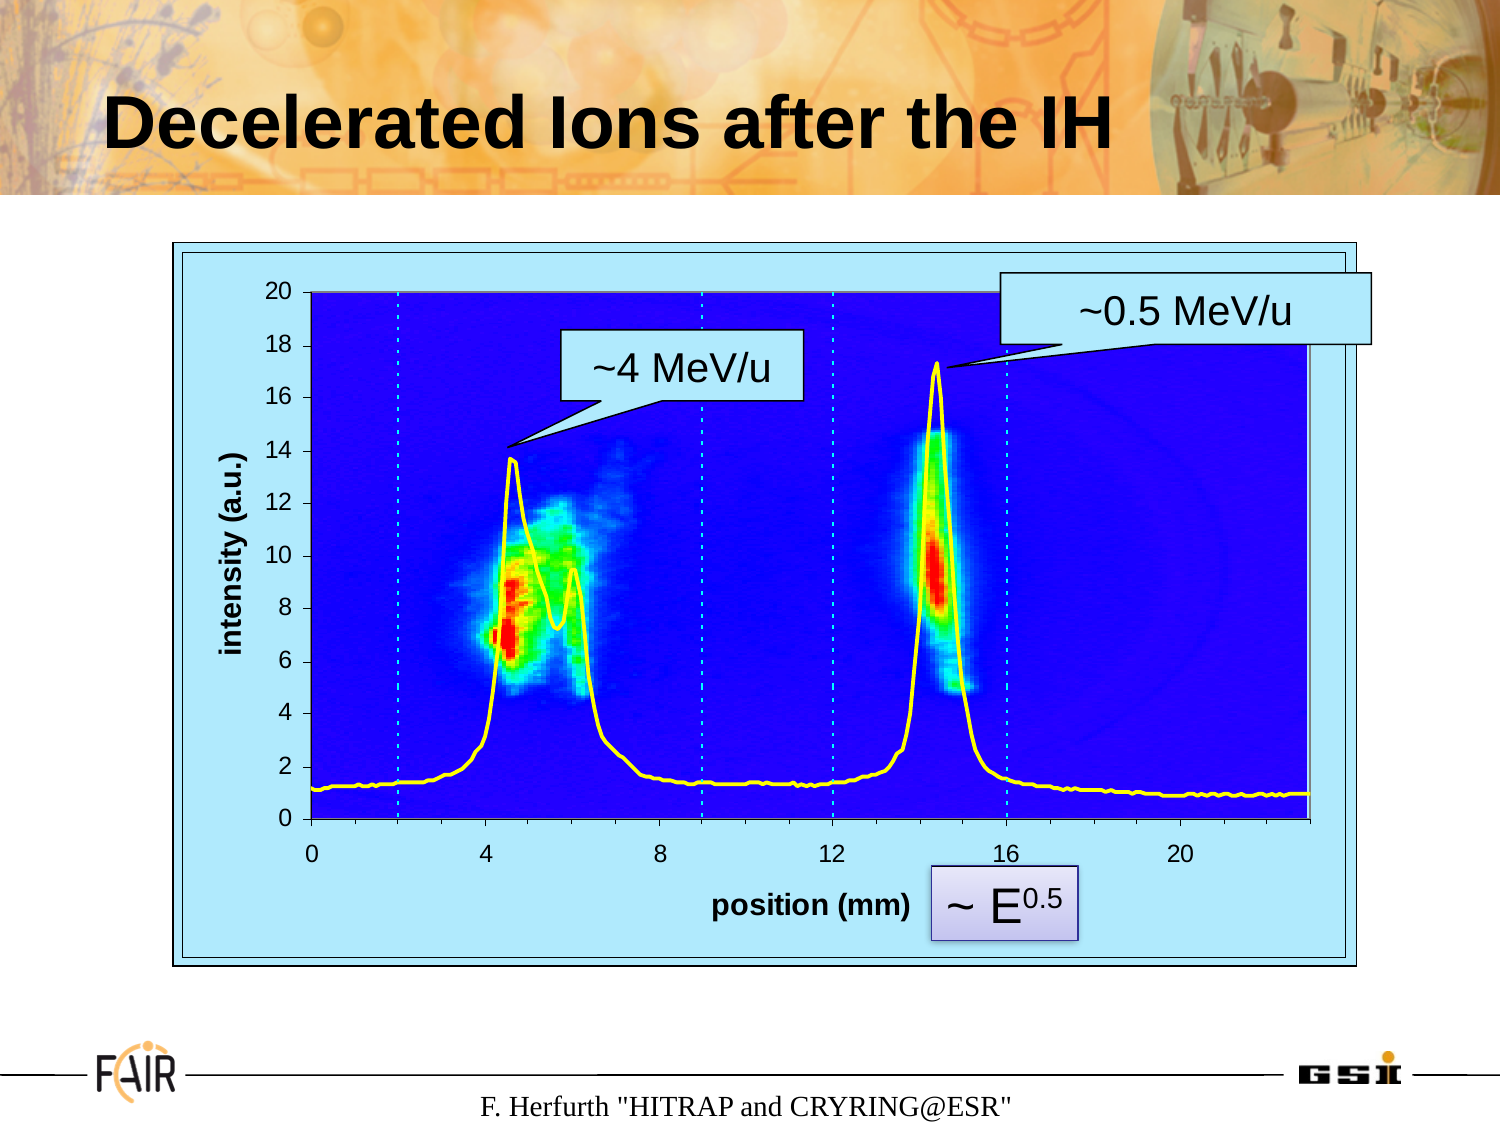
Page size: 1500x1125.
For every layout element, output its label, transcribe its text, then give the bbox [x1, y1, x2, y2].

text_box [172, 242, 1372, 967]
picture [0, 0, 1500, 195]
picture [1299, 1051, 1401, 1084]
title Decelerated Ions after the IH [87, 24, 1363, 213]
footer F. Herfurth "HITRAP and CRYRING@ESR" [265, 1079, 1228, 1125]
picture [96, 1039, 176, 1105]
